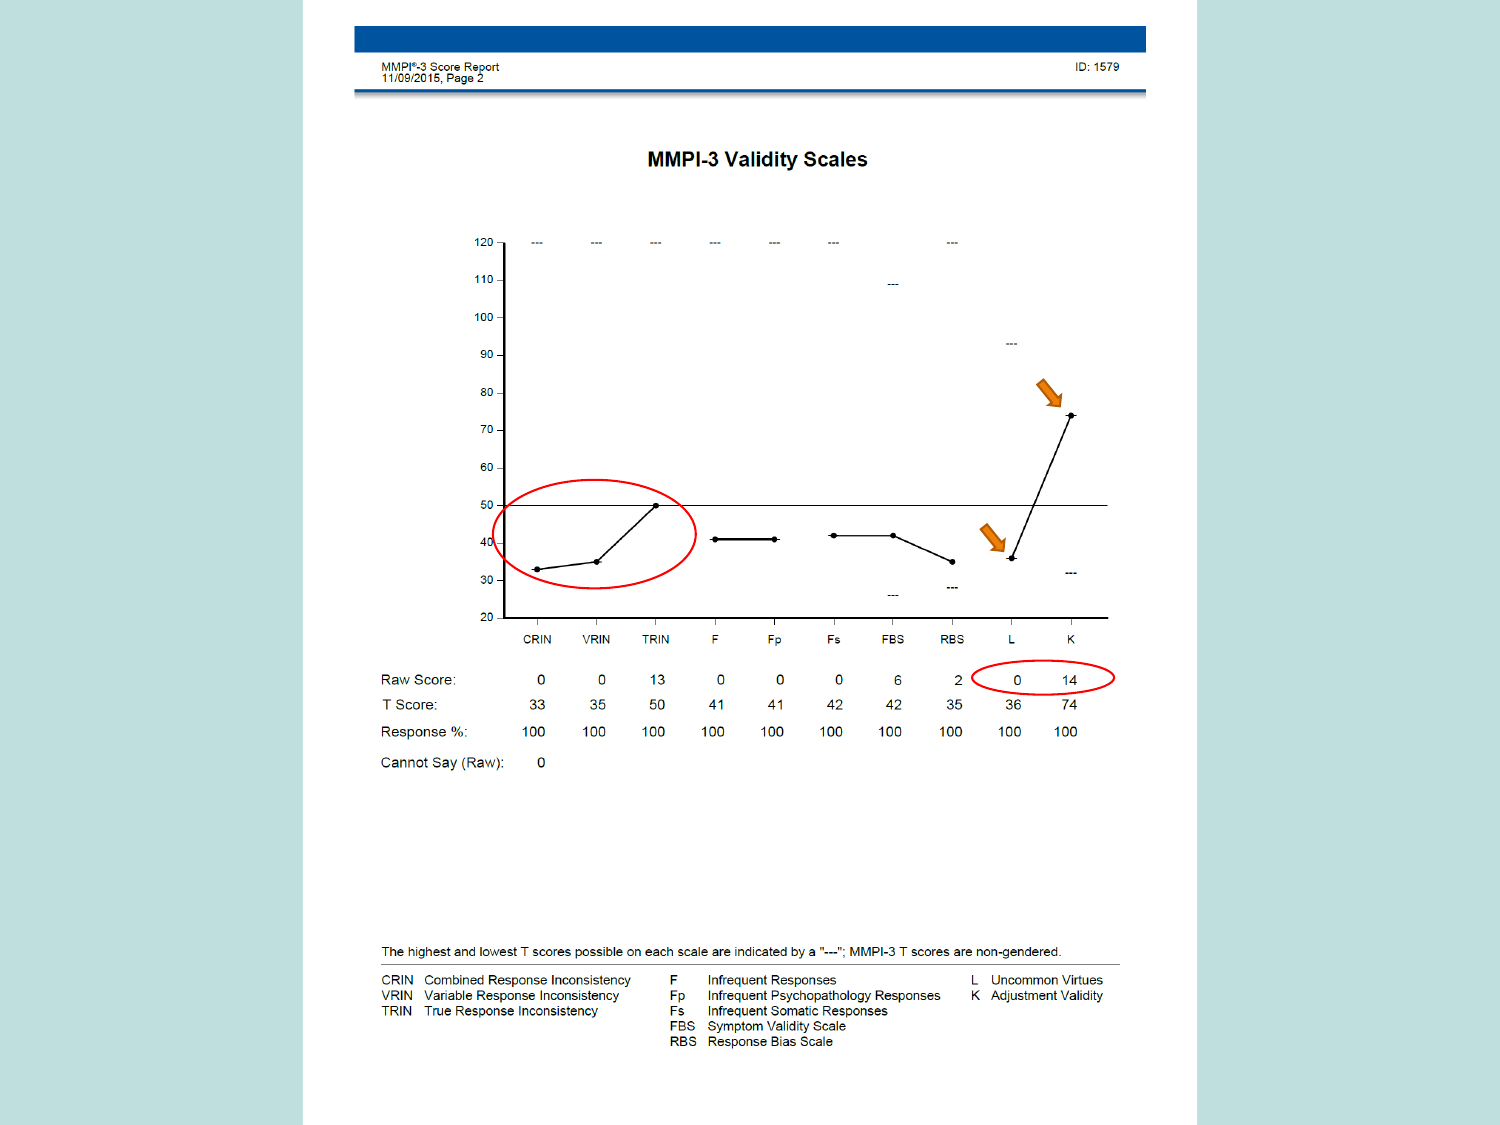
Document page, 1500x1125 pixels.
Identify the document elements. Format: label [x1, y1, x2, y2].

picture [302, 0, 1198, 1125]
